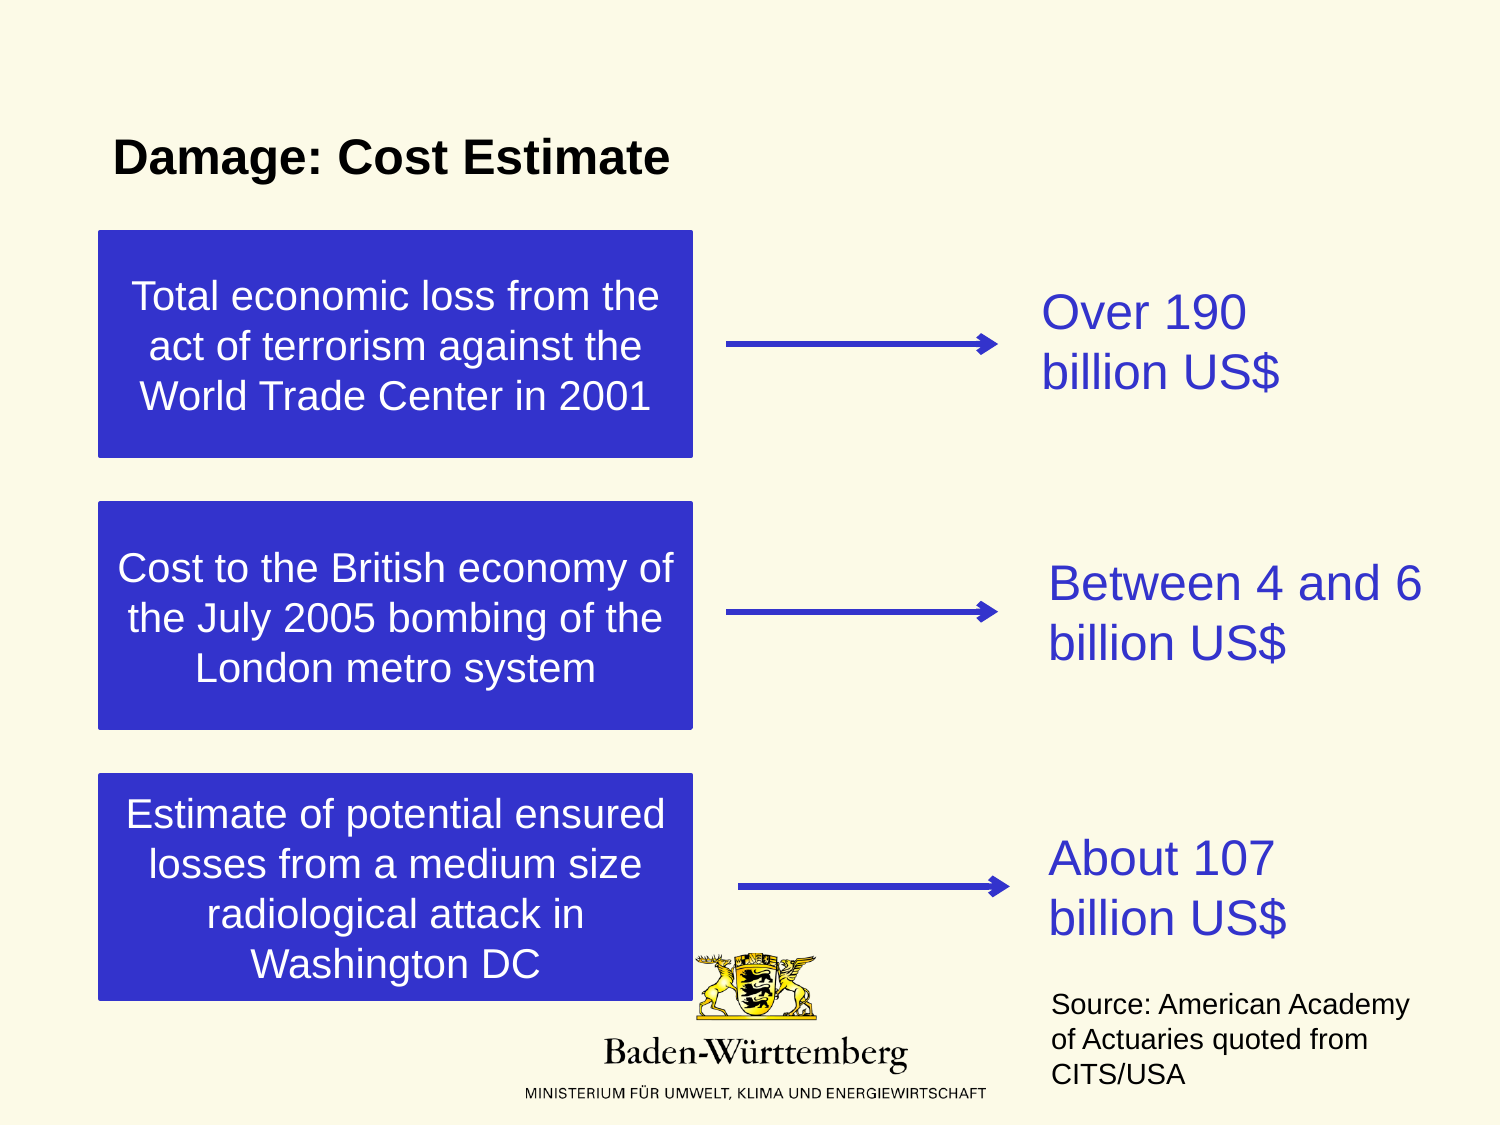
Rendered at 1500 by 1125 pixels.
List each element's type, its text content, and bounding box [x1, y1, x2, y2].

text_box Between 4 and 6 billion US$ [1033, 543, 1471, 739]
title Damage: Cost Estimate [112, 86, 1387, 185]
text_box About 107 billion US$ [1033, 818, 1388, 953]
text_box Source: American Academy of Actuaries quoted from CITS/USA [1036, 978, 1426, 1098]
text_box Total economic loss from the act of terrorism against the World Trade Center in 2001 [98, 230, 693, 458]
picture [525, 952, 986, 1100]
text_box Estimate of potential ensured losses from a medium size radiological attack in Washington DC [98, 773, 693, 1001]
text_box Cost to the British economy of the July 2005 bombing of the London metro system [98, 501, 693, 730]
text_box Over 190 billion US$ [1026, 271, 1382, 407]
